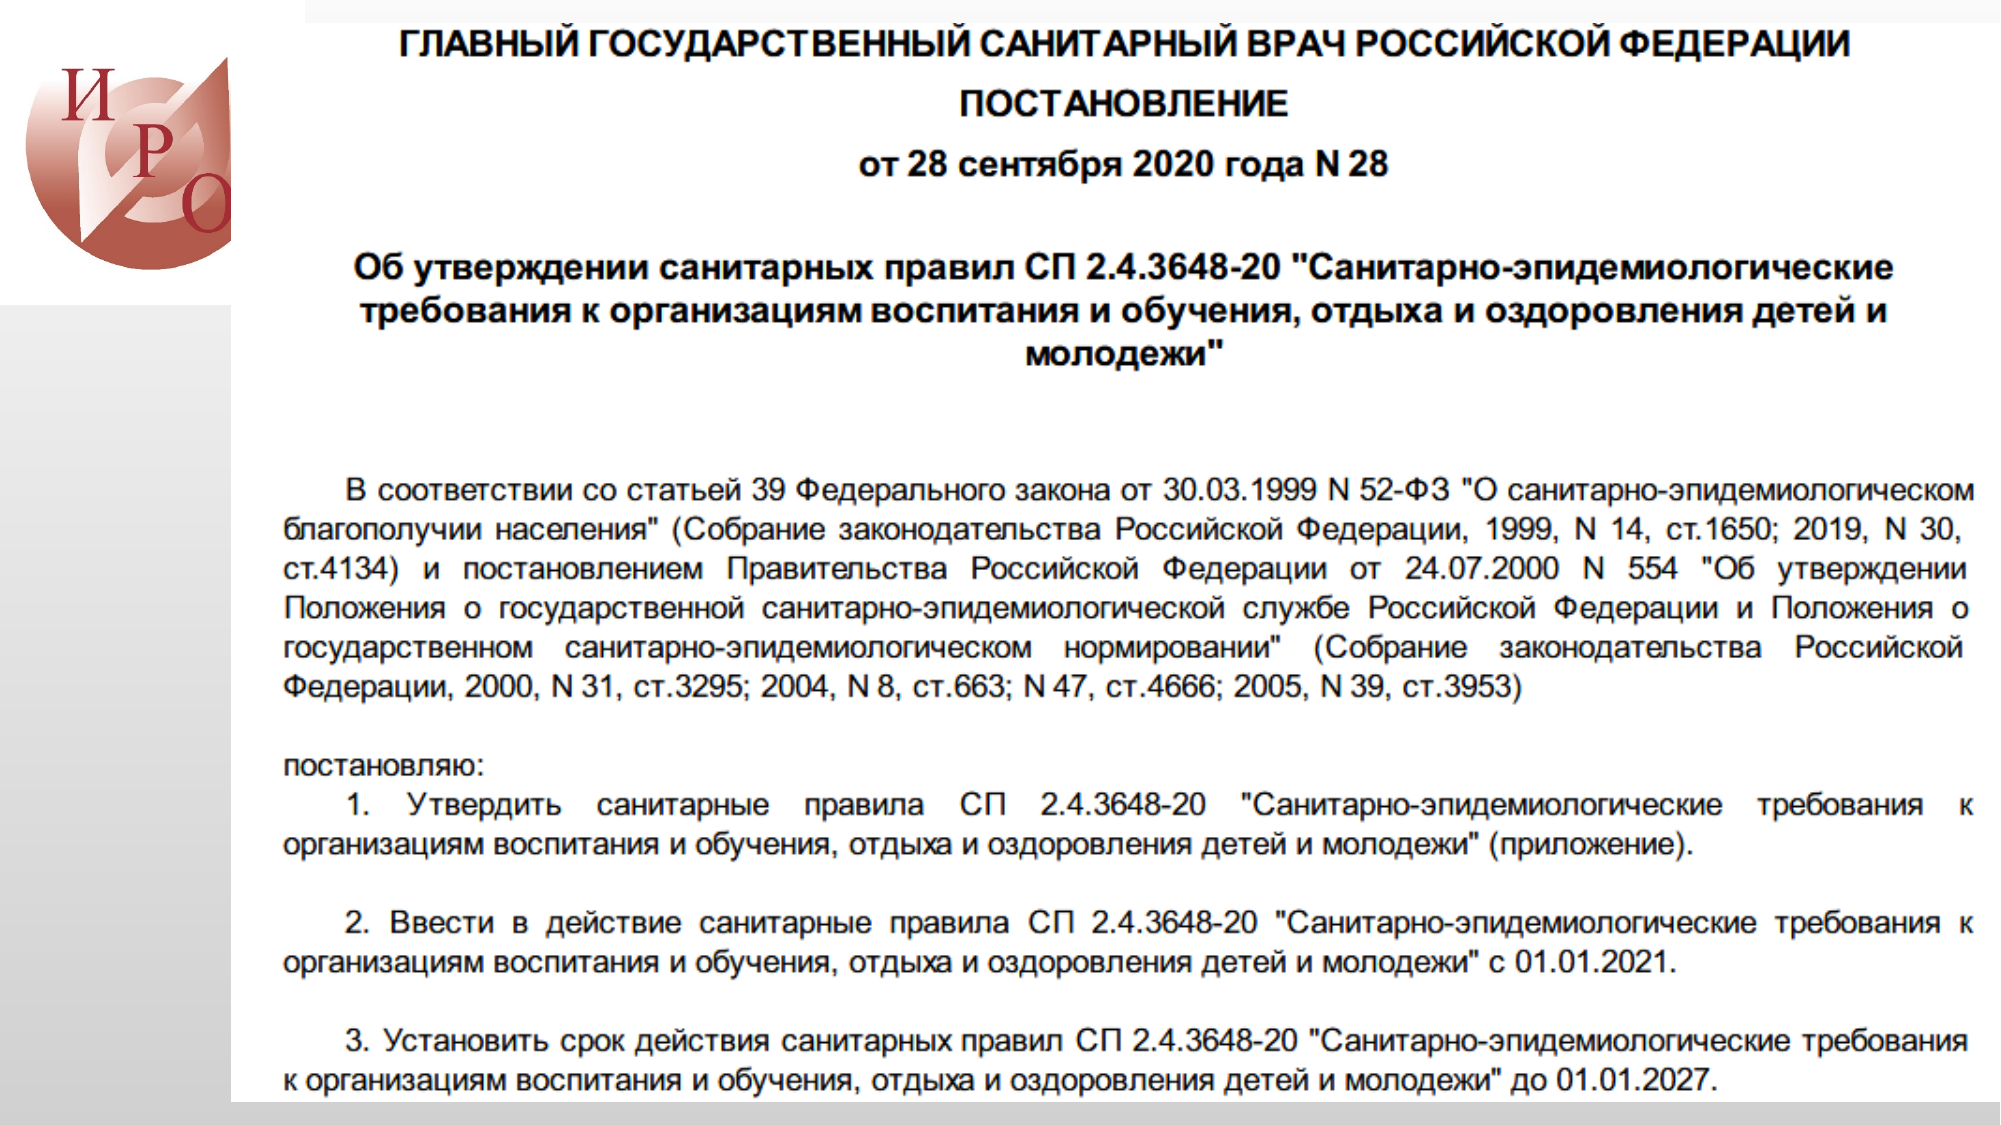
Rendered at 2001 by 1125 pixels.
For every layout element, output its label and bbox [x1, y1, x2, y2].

list [0, 0, 305, 305]
picture [231, 22, 2000, 1102]
